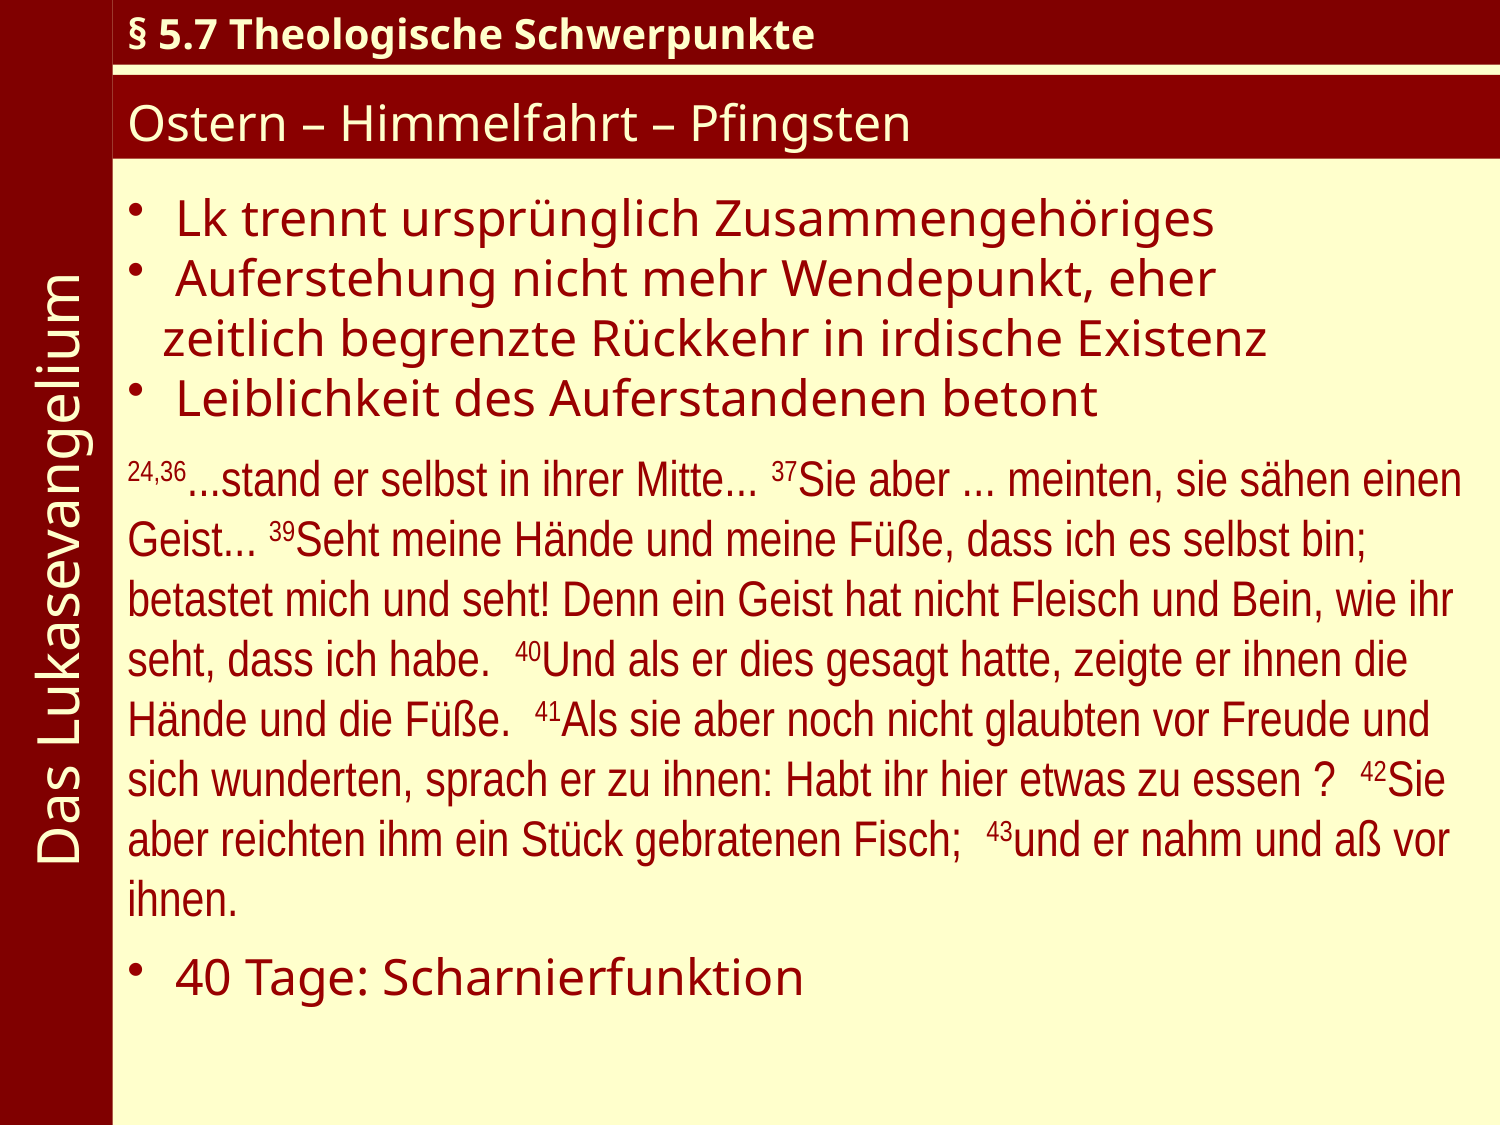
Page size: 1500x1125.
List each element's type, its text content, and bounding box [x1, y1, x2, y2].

text_box Ostern – Himmelfahrt – Pfingsten [113, 74, 1500, 159]
text_box Das Lukasevangelium [0, 0, 113, 1125]
text_box Lk trennt ursprünglich Zusammengehöriges Auferstehung nicht mehr Wendepunkt, eher zeitlich begrenzte Rückkehr in irdische Existenz Leiblichkeit des Auferstandenen betont 24,36...stand er selbst in ihrer Mitte... 37Sie aber ... meinten, sie sähen einen Geist... 39Seht meine Hände und meine Füße, dass ich es selbst bin; betastet mich und seht! Denn ein Geist hat nicht Fleisch und Bein, wie ihr seht, dass ich habe. 40Und als er dies gesagt hatte, zeigte er ihnen die Hände und die Füße. 41Als sie aber noch nicht glaubten vor Freude und sich wunderten, sprach er zu ihnen: Habt ihr hier etwas zu essen ? 42Sie aber reichten ihm ein Stück gebratenen Fisch; 43und er nahm und aß vor ihnen. 40 Tage: Scharnierfunktion [113, 178, 1500, 1014]
text_box § 5.7 Theologische Schwerpunkte [112, 0, 1500, 65]
